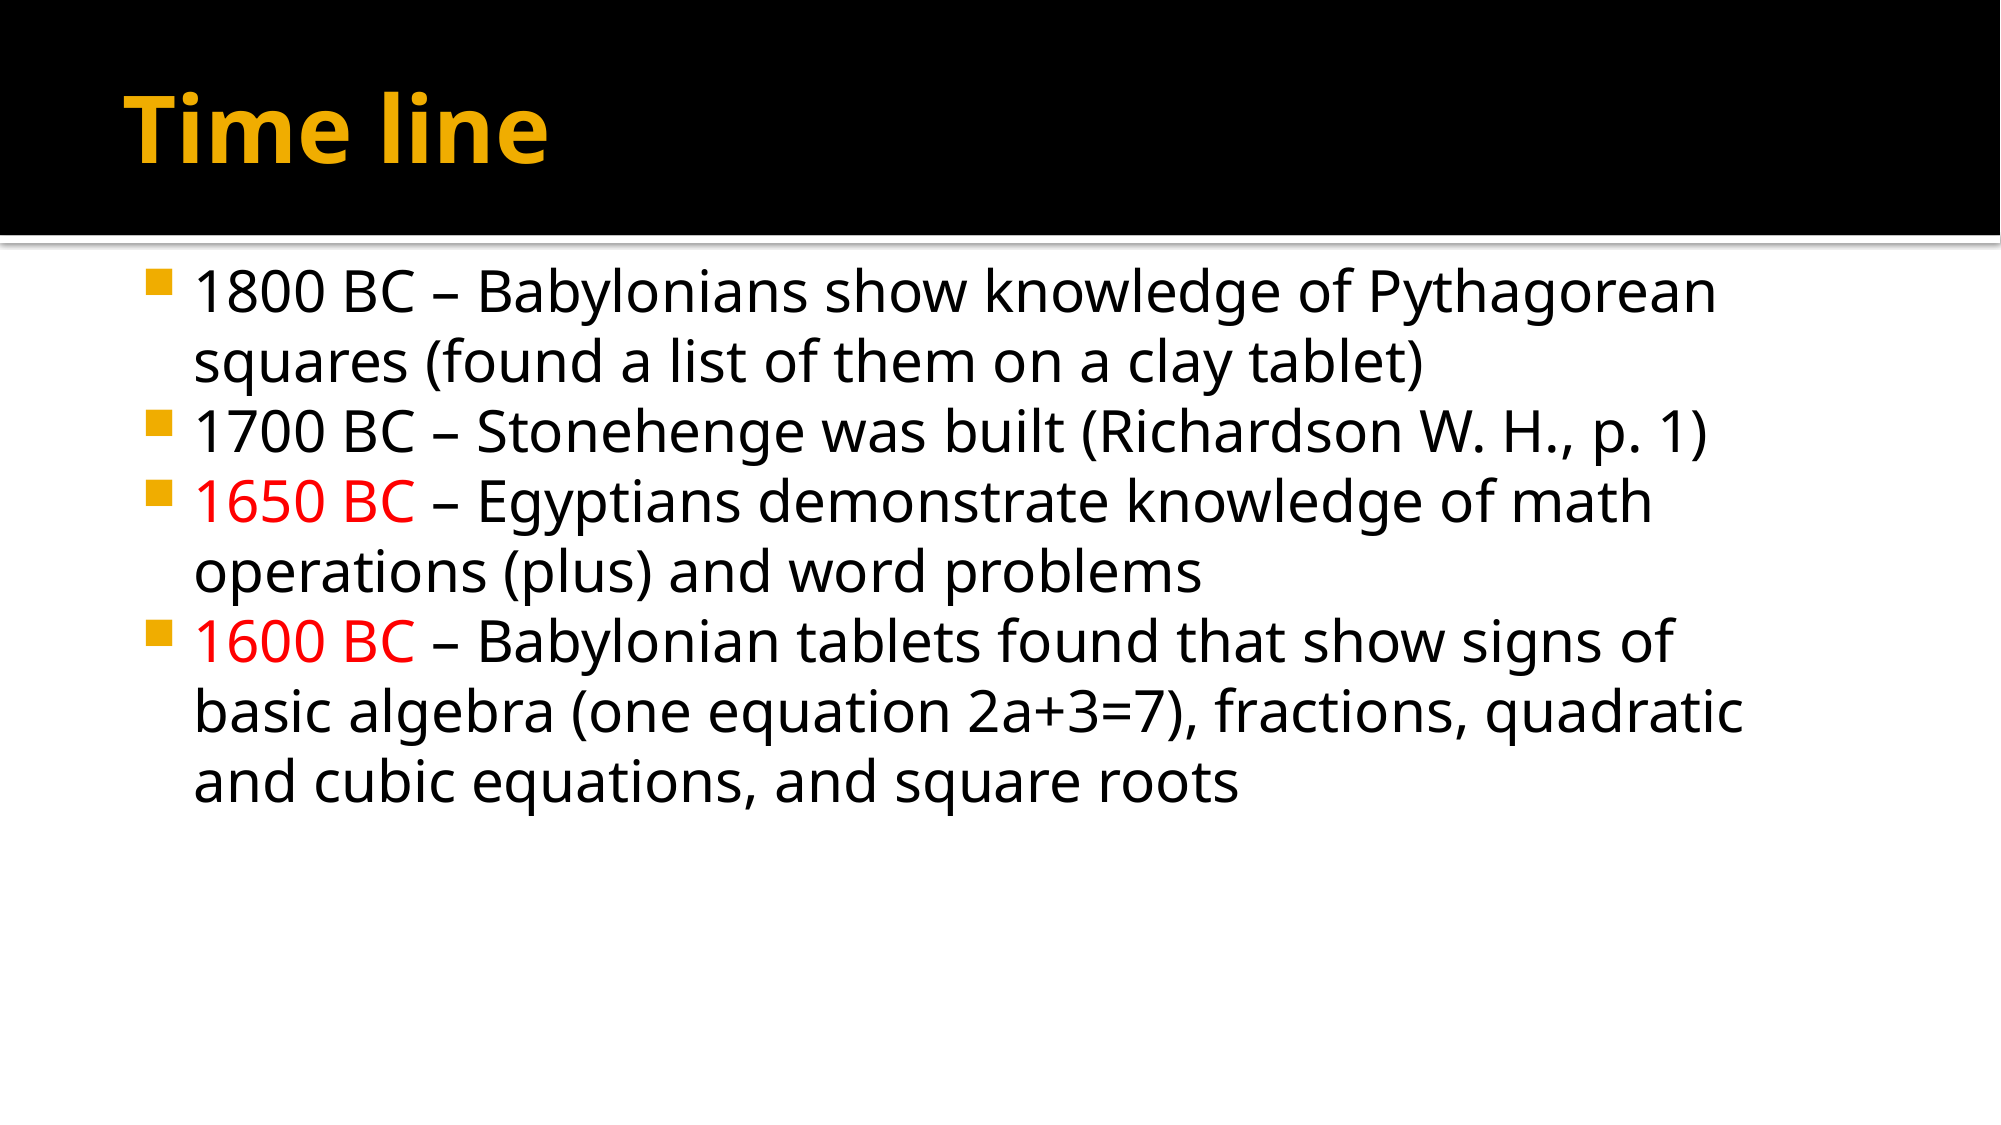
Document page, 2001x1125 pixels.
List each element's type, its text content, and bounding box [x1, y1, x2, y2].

list 1800 BC – Babylonians show knowledge of Pythagorean squares (found a list of them on a clay tablet) 1700 BC – Stonehenge was built (Richardson W. H., p. 1) 1650 BC – Egyptians demonstrate knowledge of math operations (plus) and word problems 1600 BC – Babylonian tablets found that show signs of basic algebra (one equation 2a+3=7), fractions, quadratic and cubic equations, and square roots [112, 238, 1818, 865]
title Time line [107, 31, 1814, 221]
